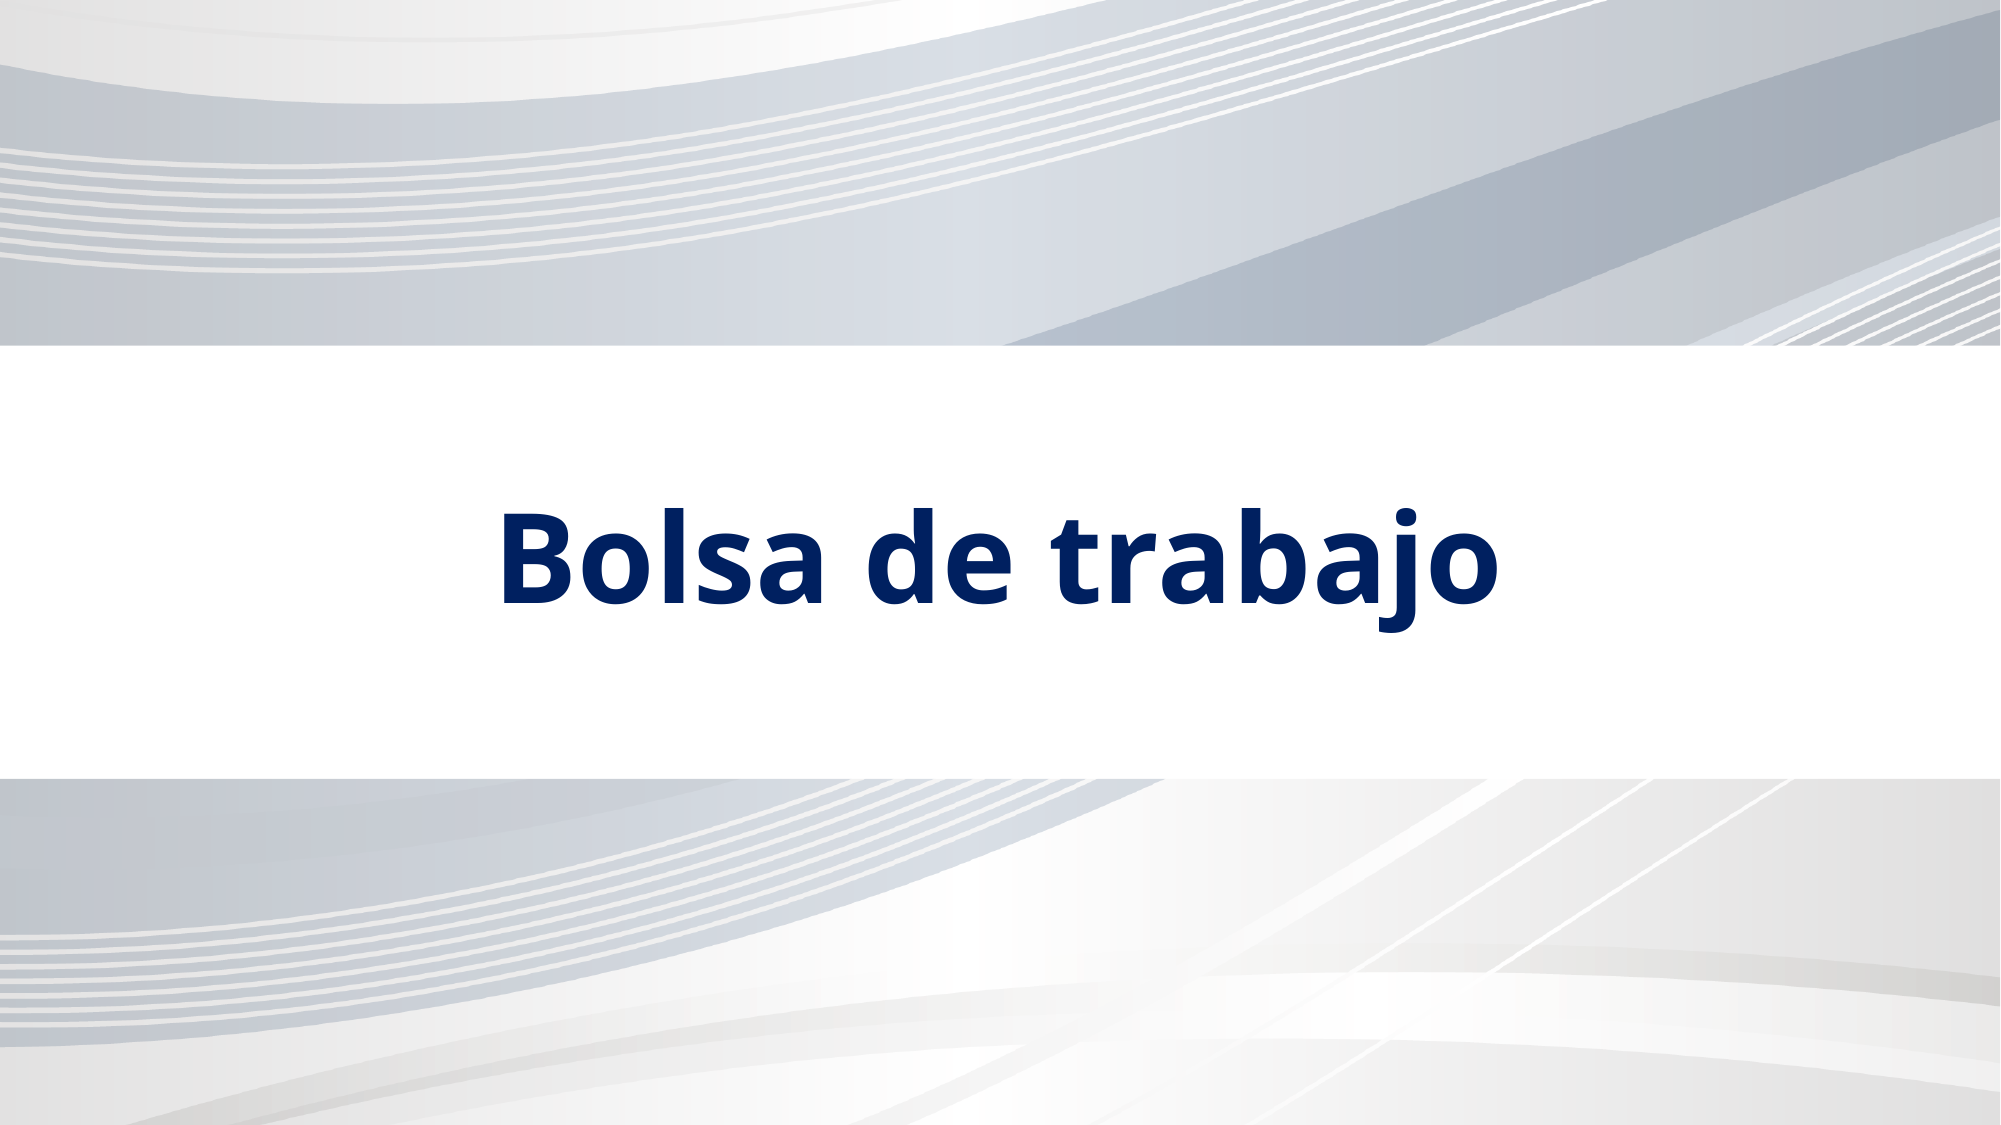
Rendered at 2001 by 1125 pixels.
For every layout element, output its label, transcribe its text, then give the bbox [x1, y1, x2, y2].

title Bolsa de trabajo [136, 489, 1862, 638]
picture [0, 0, 2001, 1125]
